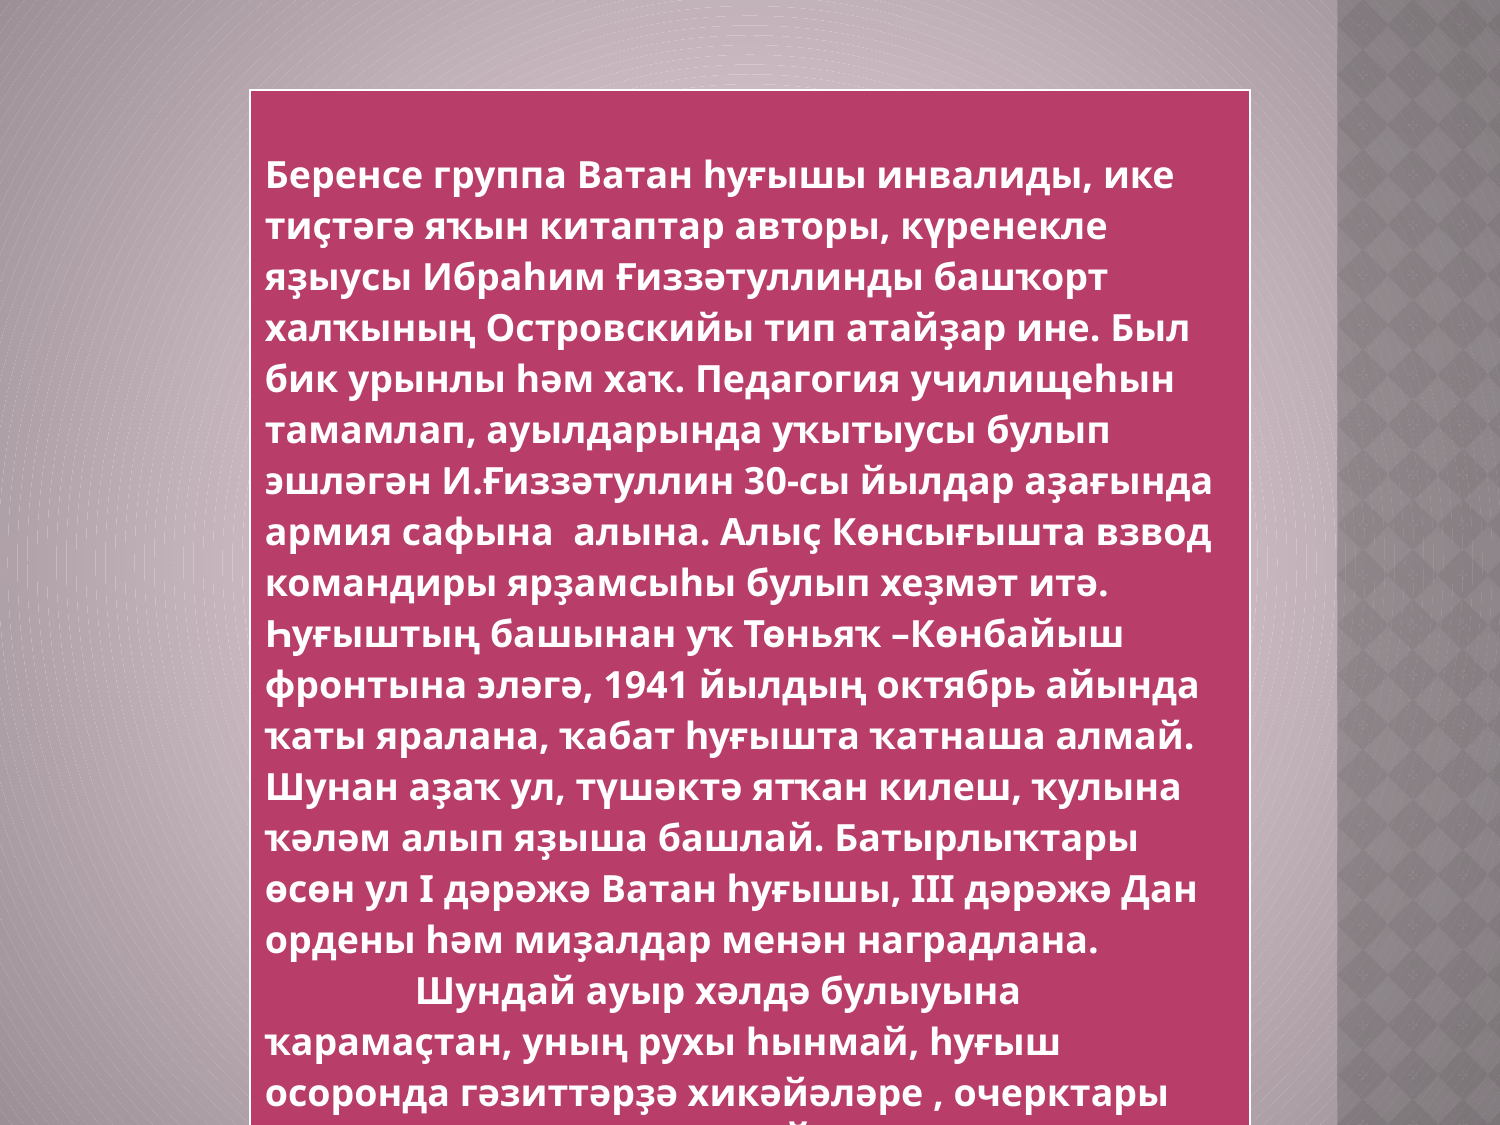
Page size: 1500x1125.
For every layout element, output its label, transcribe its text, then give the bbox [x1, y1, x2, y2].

table_header Беренсе группа Ватан һуғышы инвалиды, ике тиҫтәгә яҡын китаптар авторы, күренекле яҙыусы Ибраһим Ғиззәтуллинды башҡорт халҡының Островскийы тип атайҙар ине. Был бик урынлы һәм хаҡ. Педагогия училищеһын тамамлап, ауылдарында уҡытыусы булып эшләгән И.Ғиззәтуллин 30-сы йылдар аҙағында армия сафына алына. Алыҫ Көнсығышта взвод командиры ярҙамсыһы булып хеҙмәт итә. Һуғыштың башынан уҡ Төньяҡ –Көнбайыш фронтына эләгә, 1941 йылдың октябрь айында ҡаты яралана, ҡабат һуғышта ҡатнаша алмай. Шунан аҙаҡ ул, түшәктә ятҡан килеш, ҡулына ҡәләм алып яҙыша башлай. Батырлыҡтары өсөн ул I дәрәжә Ватан һуғышы, III дәрәжә Дан ордены һәм миҙалдар менән наградлана. Шундай ауыр хәлдә булыуына ҡарамаҫтан, уның рухы һынмай, һуғыш осоронда гәзиттәрҙә хикәйәләре , очерктары баҫыла. “Яңынан сафта”, “Йәшәү йәме”, “Тормош һуҡмаҡтары”, “Икенсе бейеклек”, “Үлгәндән һуң утыҙ йыл” йыйынтыҡтары авторы [251, 91, 1249, 1125]
